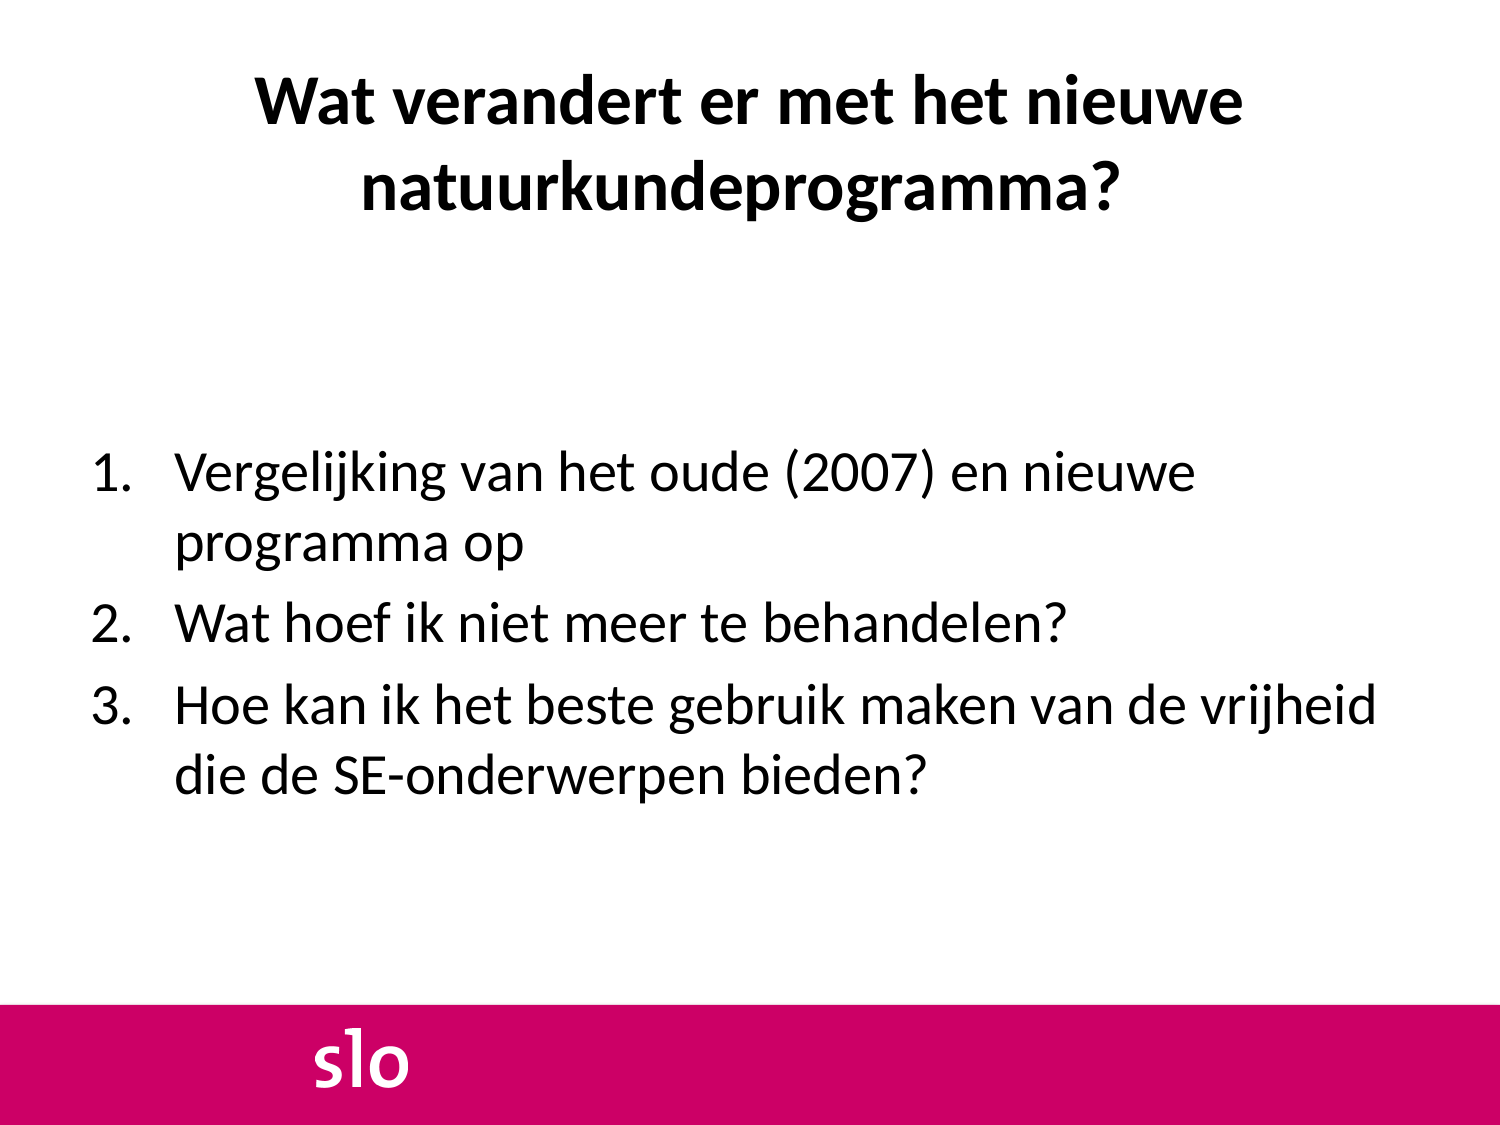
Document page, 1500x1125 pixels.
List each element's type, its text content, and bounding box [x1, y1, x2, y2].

list Vergelijking van het oude (2007) en nieuwe programma op Wat hoef ik niet meer te behandelen? Hoe kan ik het beste gebruik maken van de vrijheid die de SE-onderwerpen bieden? [75, 262, 1425, 1005]
picture [315, 1028, 408, 1088]
title Wat verandert er met het nieuwe natuurkundeprogramma? [75, 45, 1425, 233]
